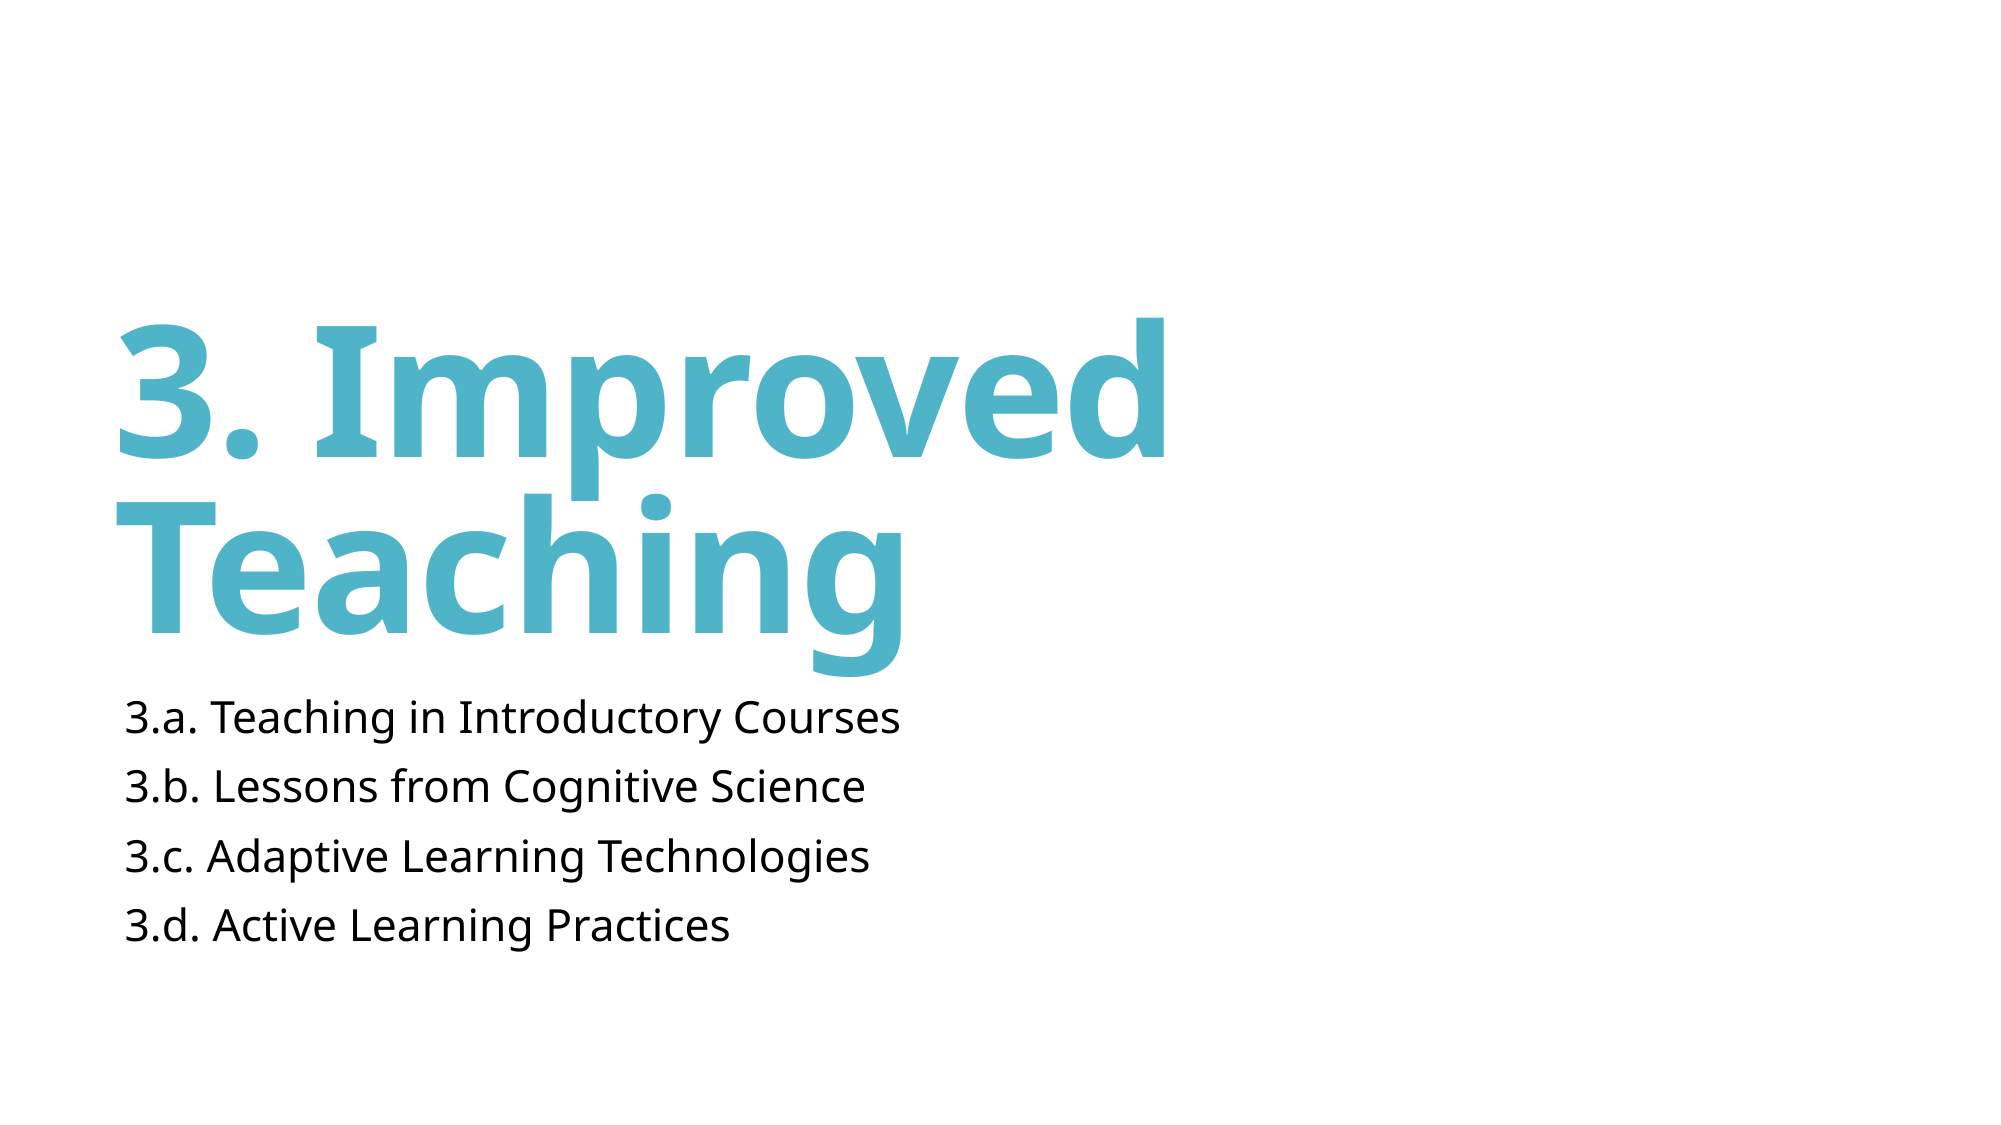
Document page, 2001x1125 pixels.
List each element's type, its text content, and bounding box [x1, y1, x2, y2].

title 3. Improved Teaching [98, 125, 1868, 677]
list 3.a. Teaching in Introductory Courses 3.b. Lessons from Cognitive Science 3.c. Adaptive Learning Technologies 3.d. Active Learning Practices [109, 689, 1623, 960]
